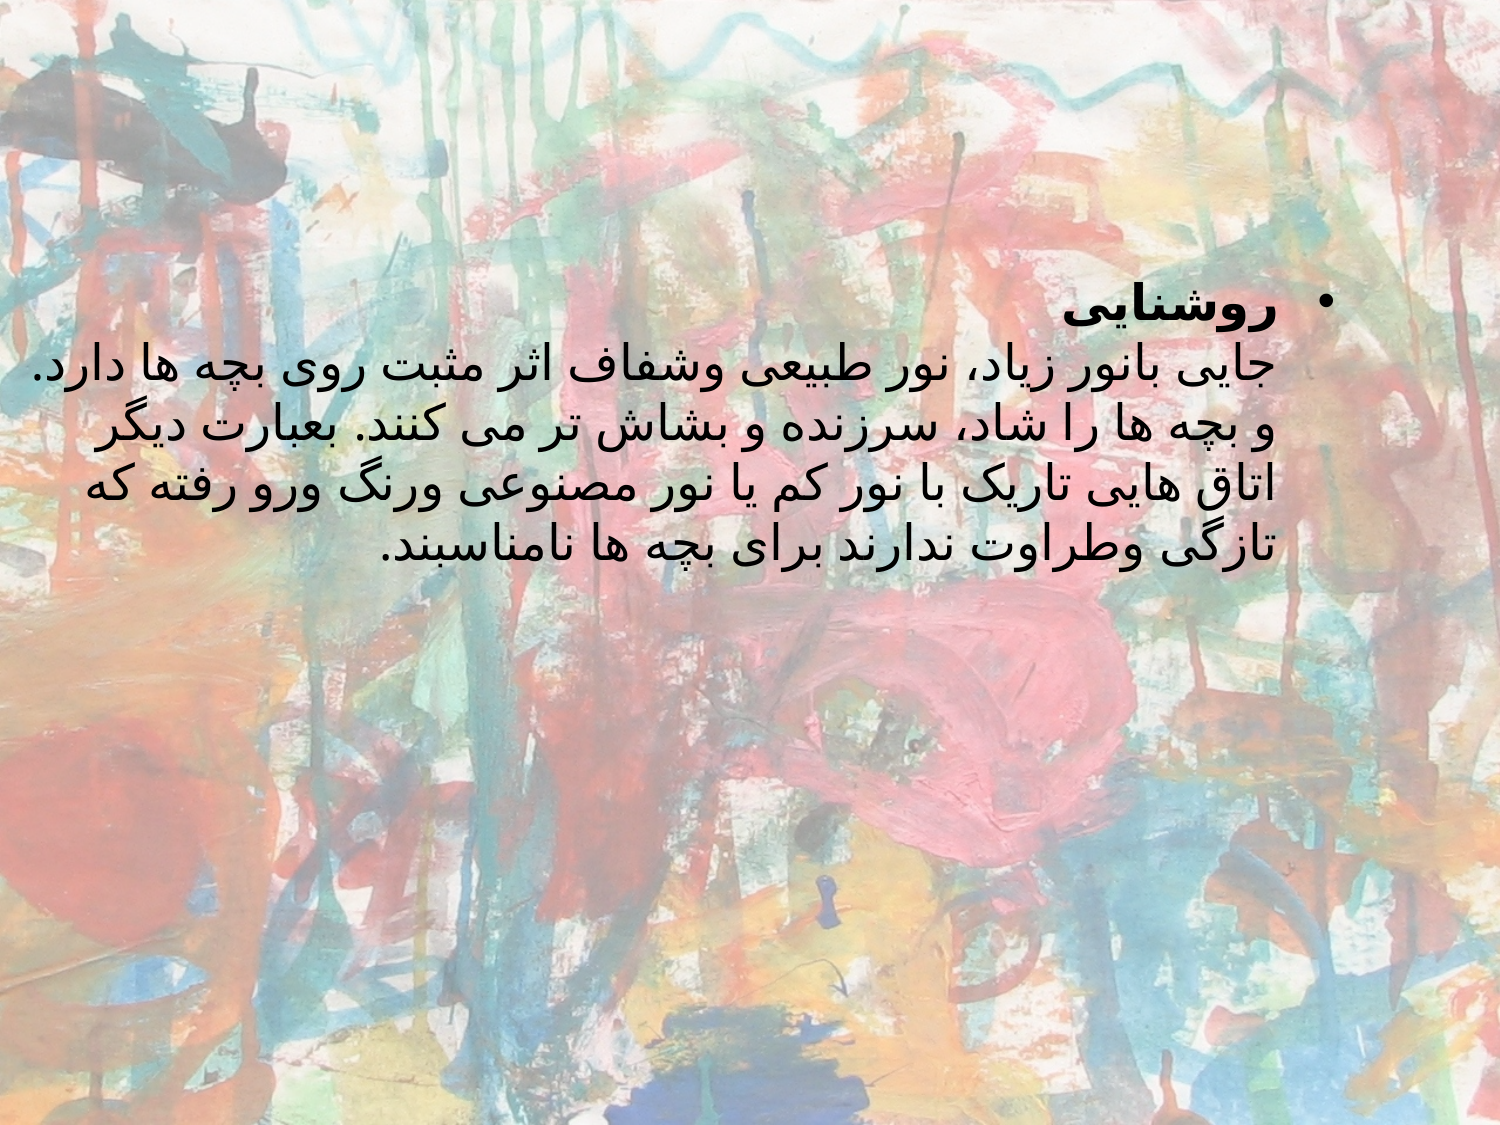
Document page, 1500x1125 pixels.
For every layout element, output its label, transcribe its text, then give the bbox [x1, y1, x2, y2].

list روشنایی جایی بانور زیاد، نور طبیعی وشفاف اثر مثبت روی بچه ها دارد. و بچه ها را شاد، سرزنده و بشاش تر می كنند. بعبارت دیگر اتاق هایی تاریک با نور کم یا نور مصنوعی ورنگ ورو رفته که تازگی وطراوت ندارند برای بچه ها نامناسبند. [0, 262, 1350, 1005]
